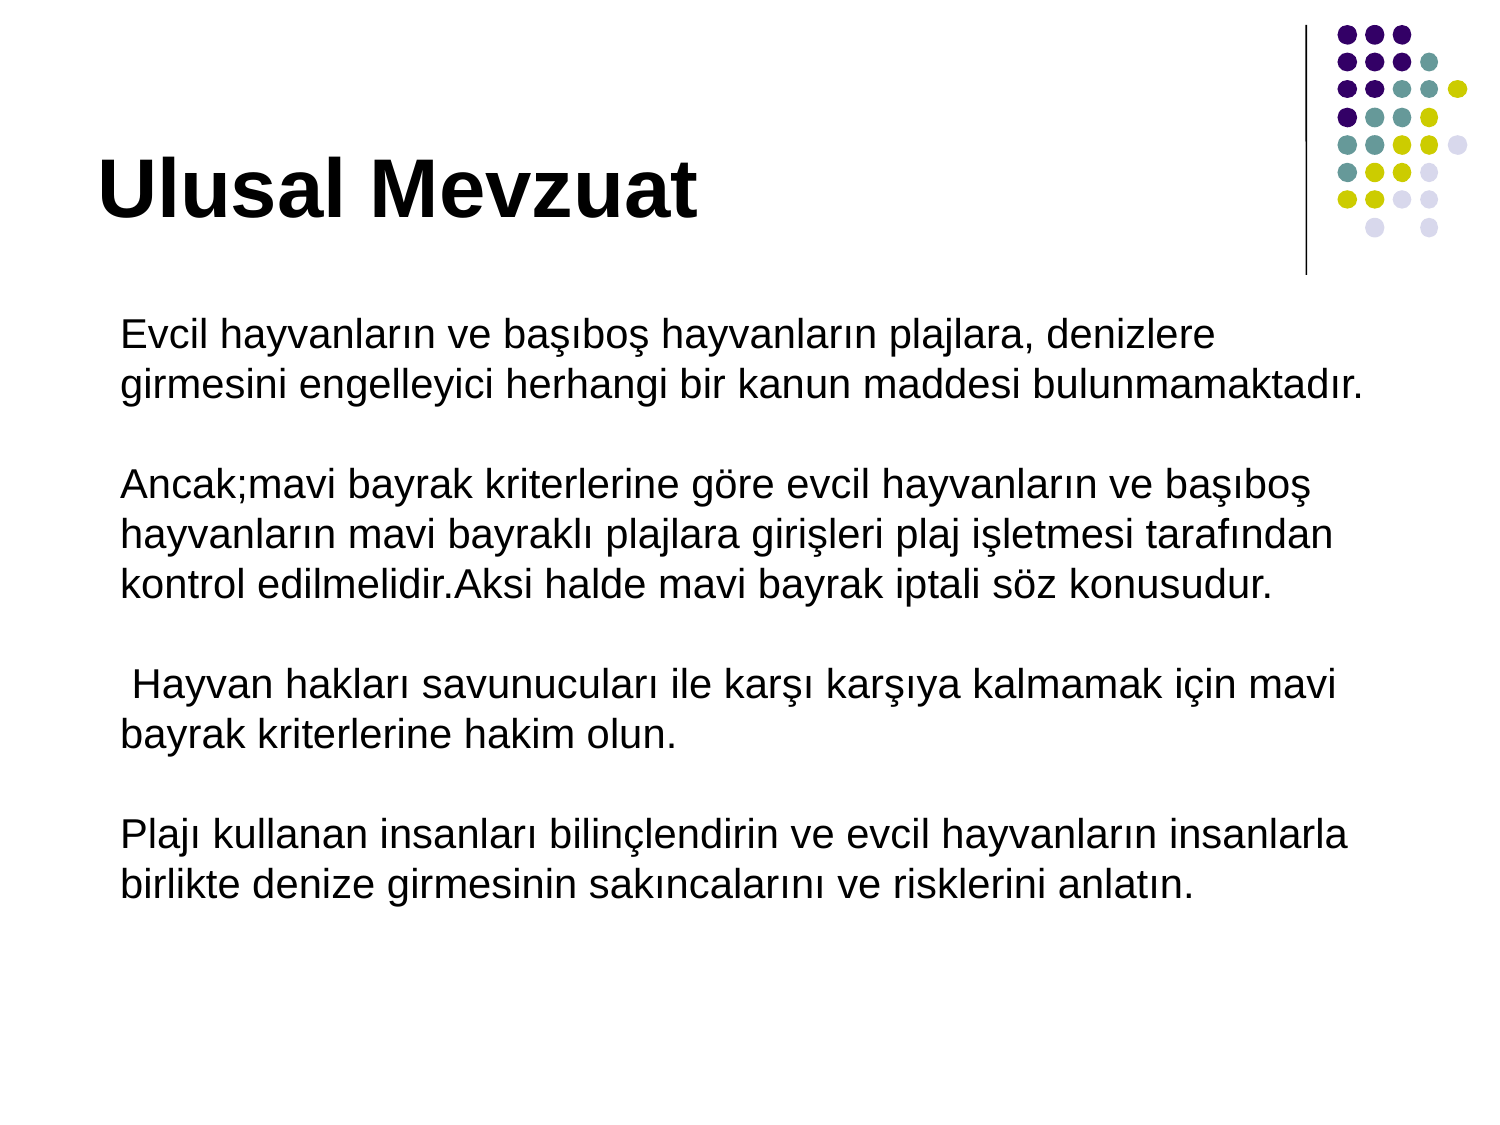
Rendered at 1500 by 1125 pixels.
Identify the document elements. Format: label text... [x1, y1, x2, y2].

text_box Evcil hayvanların ve başıboş hayvanların plajlara, denizlere girmesini engelleyici herhangi bir kanun maddesi bulunmamaktadır. Ancak;mavi bayrak kriterlerine göre evcil hayvanların ve başıboş hayvanların mavi bayraklı plajlara girişleri plaj işletmesi tarafından kontrol edilmelidir.Aksi halde mavi bayrak iptali söz konusudur. Hayvan hakları savunucuları ile karşı karşıya kalmamak için mavi bayrak kriterlerine hakim olun. Plajı kullanan insanları bilinçlendirin ve evcil hayvanların insanlarla birlikte denize girmesinin sakıncalarını ve risklerini anlatın. [105, 249, 1395, 965]
title Ulusal Mevzuat [81, 38, 1419, 242]
